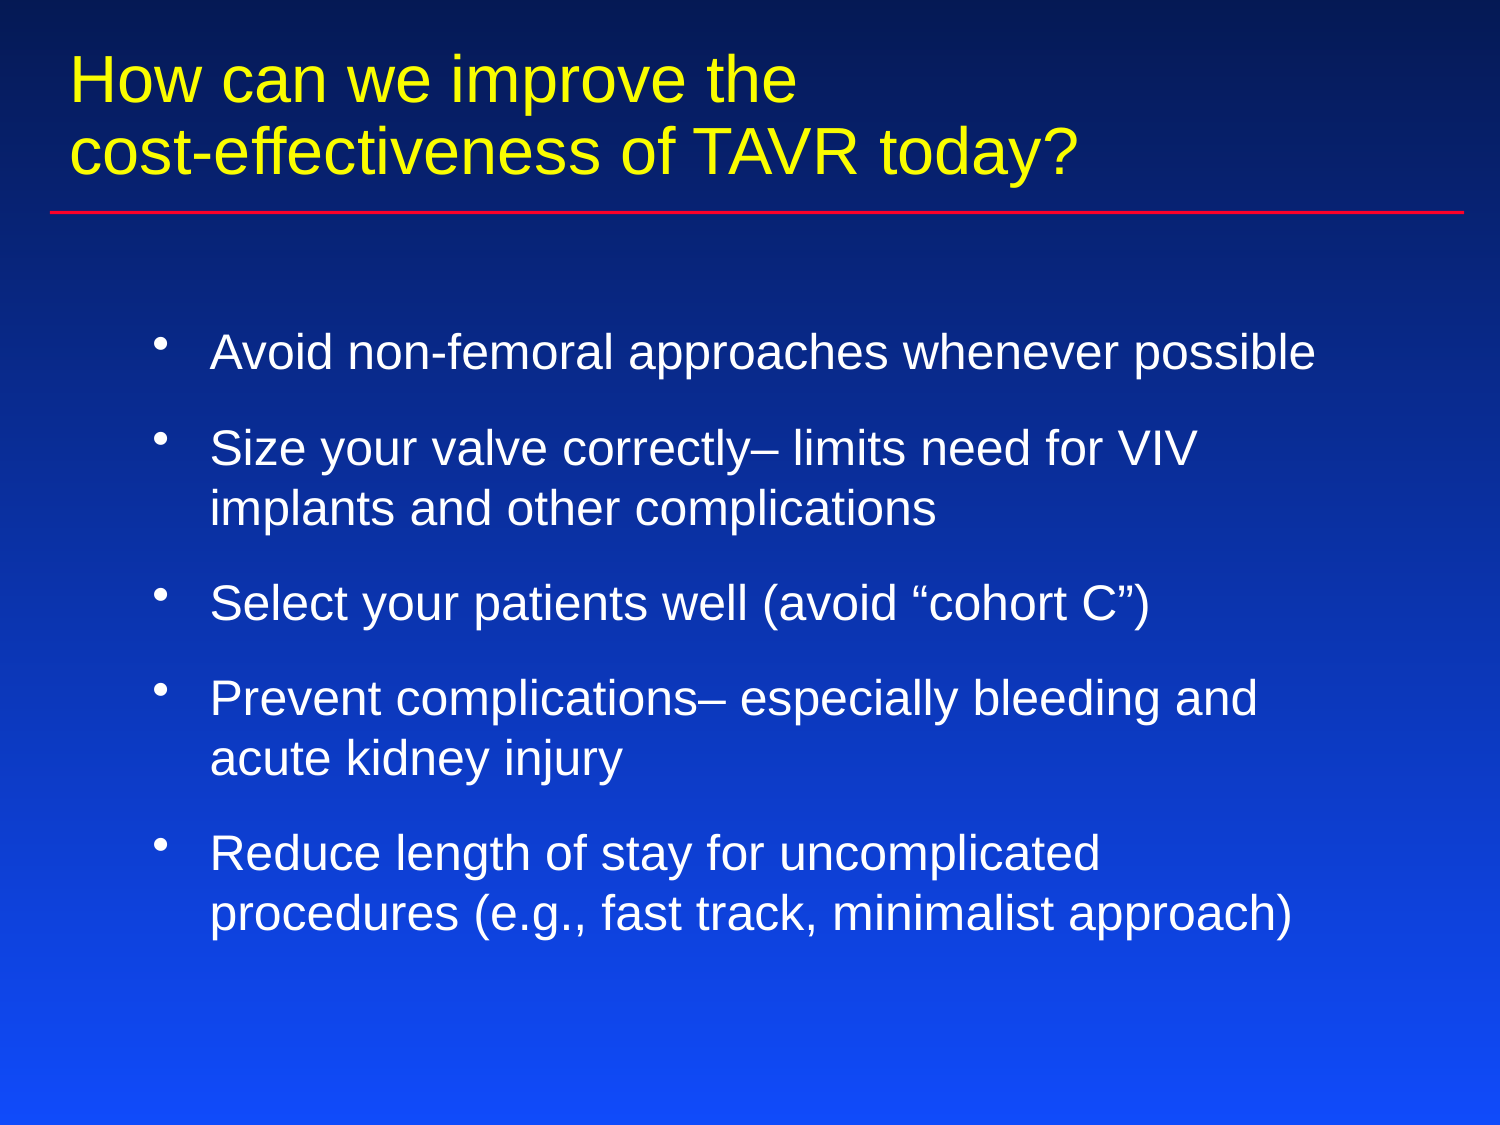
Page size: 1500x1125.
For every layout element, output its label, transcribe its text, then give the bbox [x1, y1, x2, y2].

title How can we improve the cost-effectiveness of TAVR today? [54, 23, 1465, 212]
list Avoid non-femoral approaches whenever possible Size your valve correctly– limits need for VIV implants and other complications Select your patients well (avoid “cohort C”) Prevent complications– especially bleeding and acute kidney injury Reduce length of stay for uncomplicated procedures (e.g., fast track, minimalist approach) [137, 312, 1351, 951]
